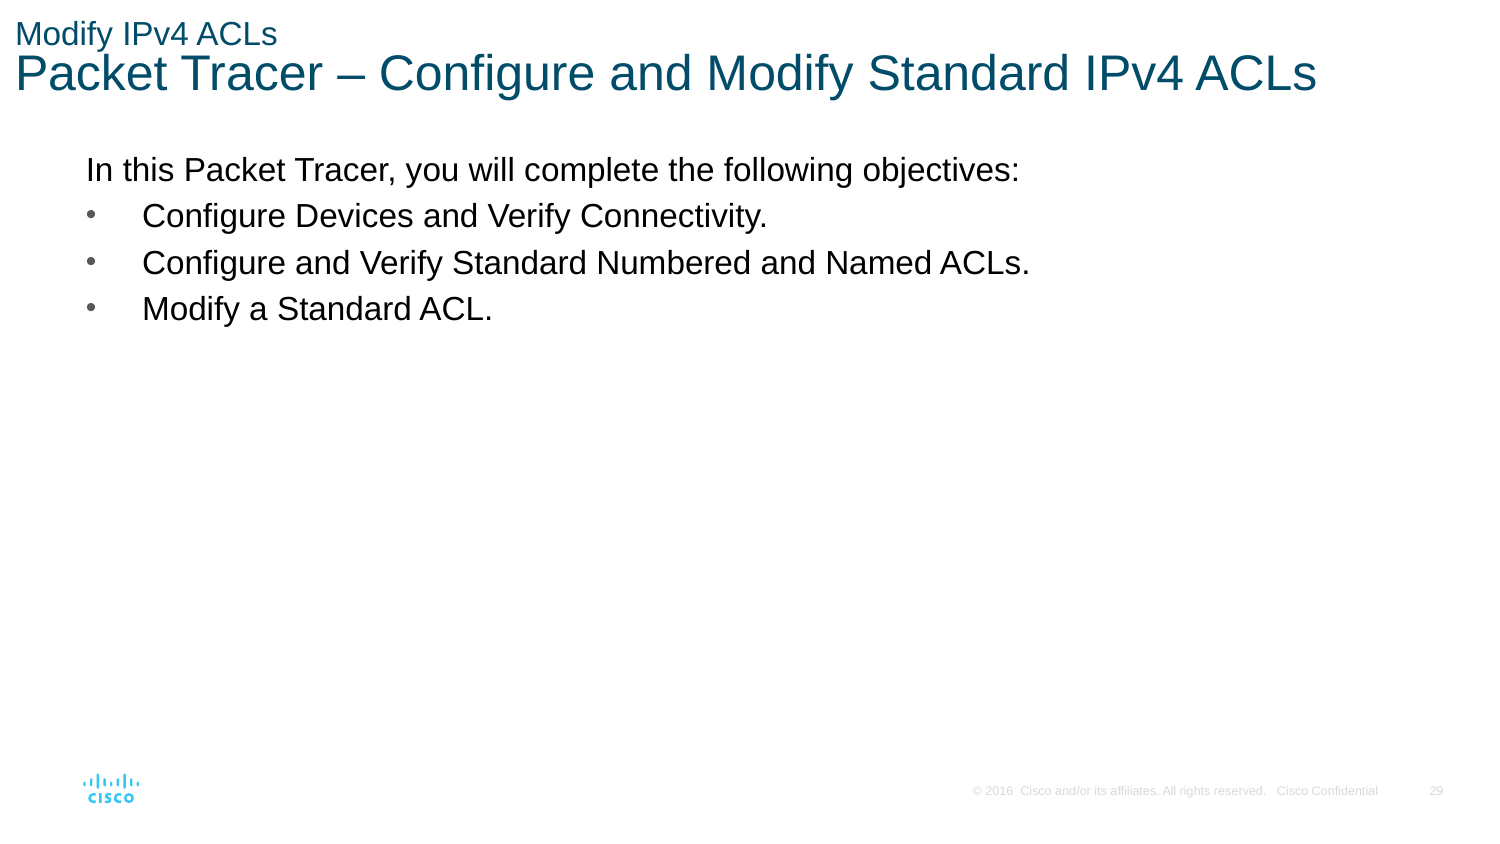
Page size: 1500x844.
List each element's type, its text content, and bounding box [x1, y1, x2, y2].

title Modify IPv4 ACLs Packet Tracer – Configure and Modify Standard IPv4 ACLs [0, 0, 1369, 121]
list In this Packet Tracer, you will complete the following objectives: Configure Devices and Verify Connectivity. Configure and Verify Standard Numbered and Named ACLs. Modify a Standard ACL. [70, 140, 1430, 422]
